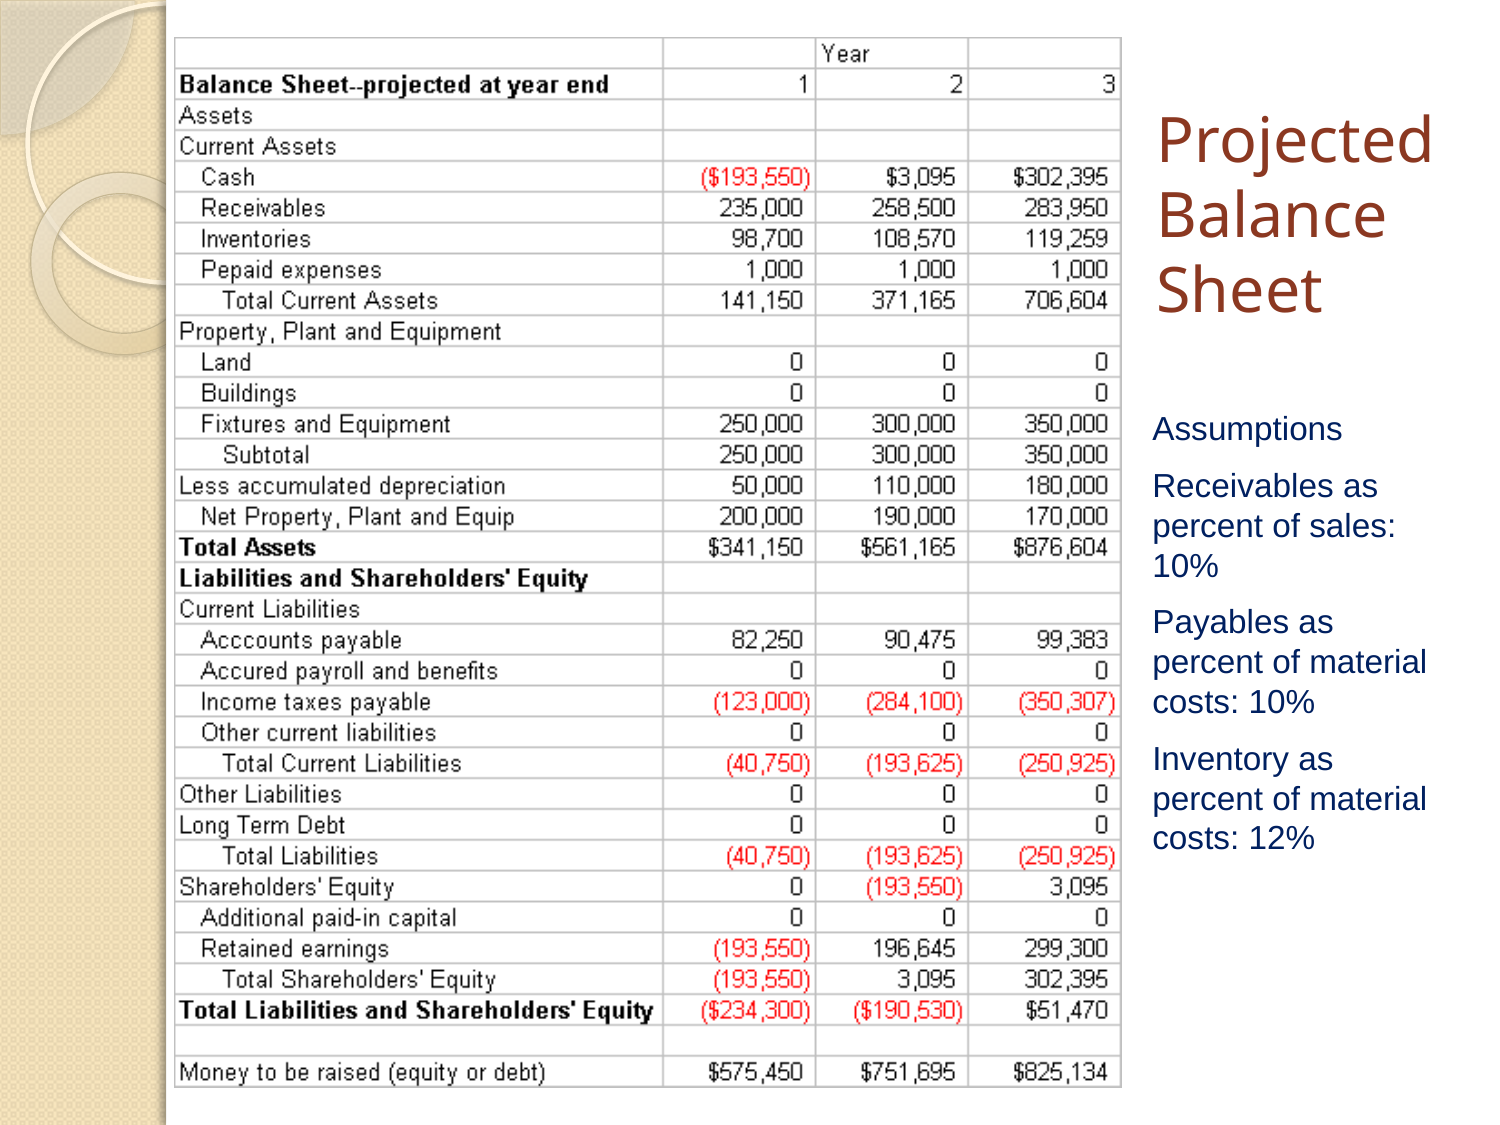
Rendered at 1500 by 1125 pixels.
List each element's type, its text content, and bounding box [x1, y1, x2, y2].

text_box Assumptions Receivables as percent of sales: 10% Payables as percent of material costs: 10% Inventory as percent of material costs: 12% [1137, 399, 1450, 864]
title Projected Balance Sheet [1141, 62, 1461, 363]
picture [174, 37, 1122, 1088]
